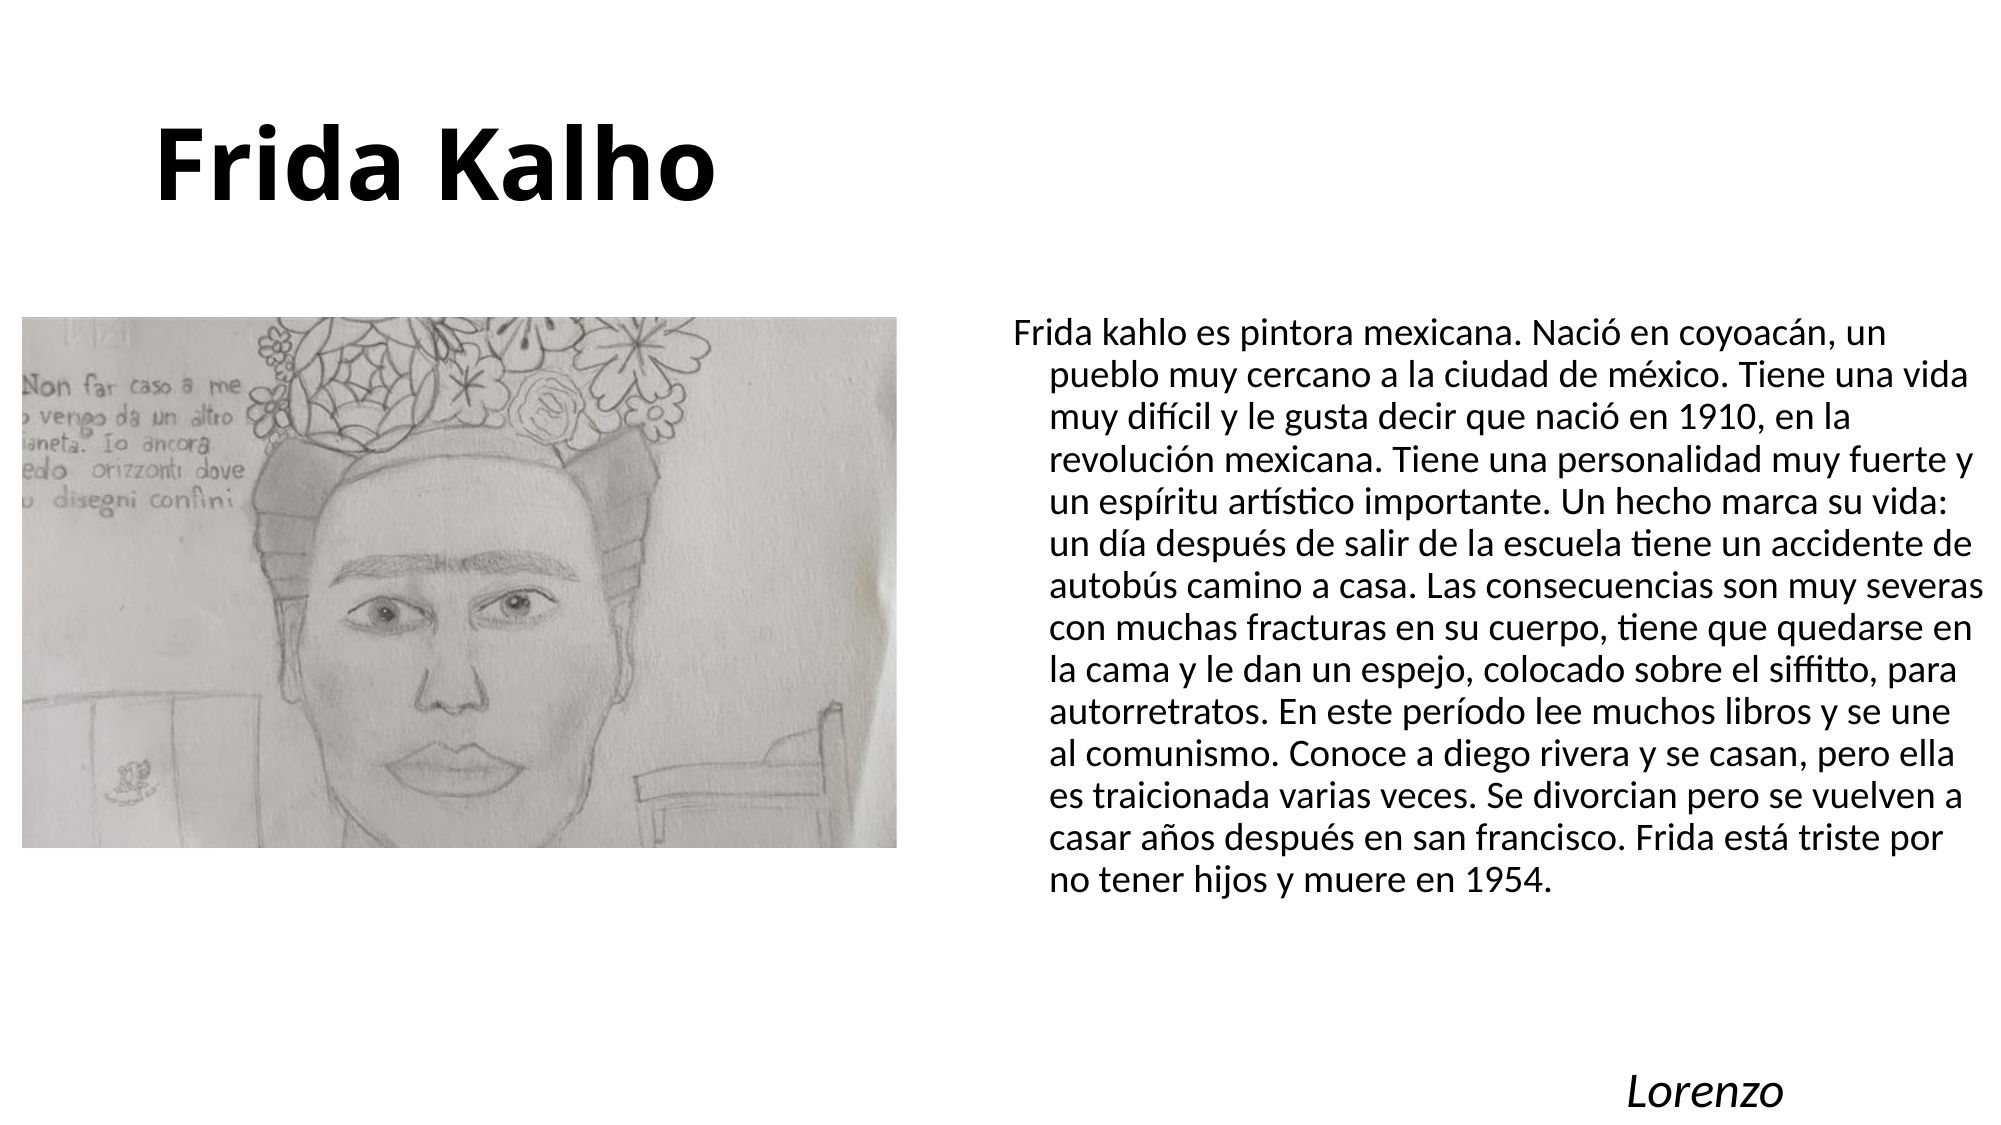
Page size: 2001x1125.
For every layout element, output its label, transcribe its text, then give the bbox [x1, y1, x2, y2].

list Frida kahlo es pintora mexicana. Nació en coyoacán, un pueblo muy cercano a la ciudad de méxico. Tiene una vida muy difícil y le gusta decir que nació en 1910, en la revolución mexicana. Tiene una personalidad muy fuerte y un espíritu artístico importante. Un hecho marca su vida: un día después de salir de la escuela tiene un accidente de autobús camino a casa. Las consecuencias son muy severas con muchas fracturas en su cuerpo, tiene que quedarse en la cama y le dan un espejo, colocado sobre el siffitto, para autorretratos. En este período lee muchos libros y se une al comunismo. Conoce a diego rivera y se casan, pero ella es traicionada varias veces. Se divorcian pero se vuelven a casar años después en san francisco. Frida está triste por no tener hijos y muere en 1954. [998, 304, 2000, 936]
list Lorenzo [1611, 990, 2000, 1125]
title Frida Kalho [137, 59, 1863, 278]
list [22, 317, 897, 848]
